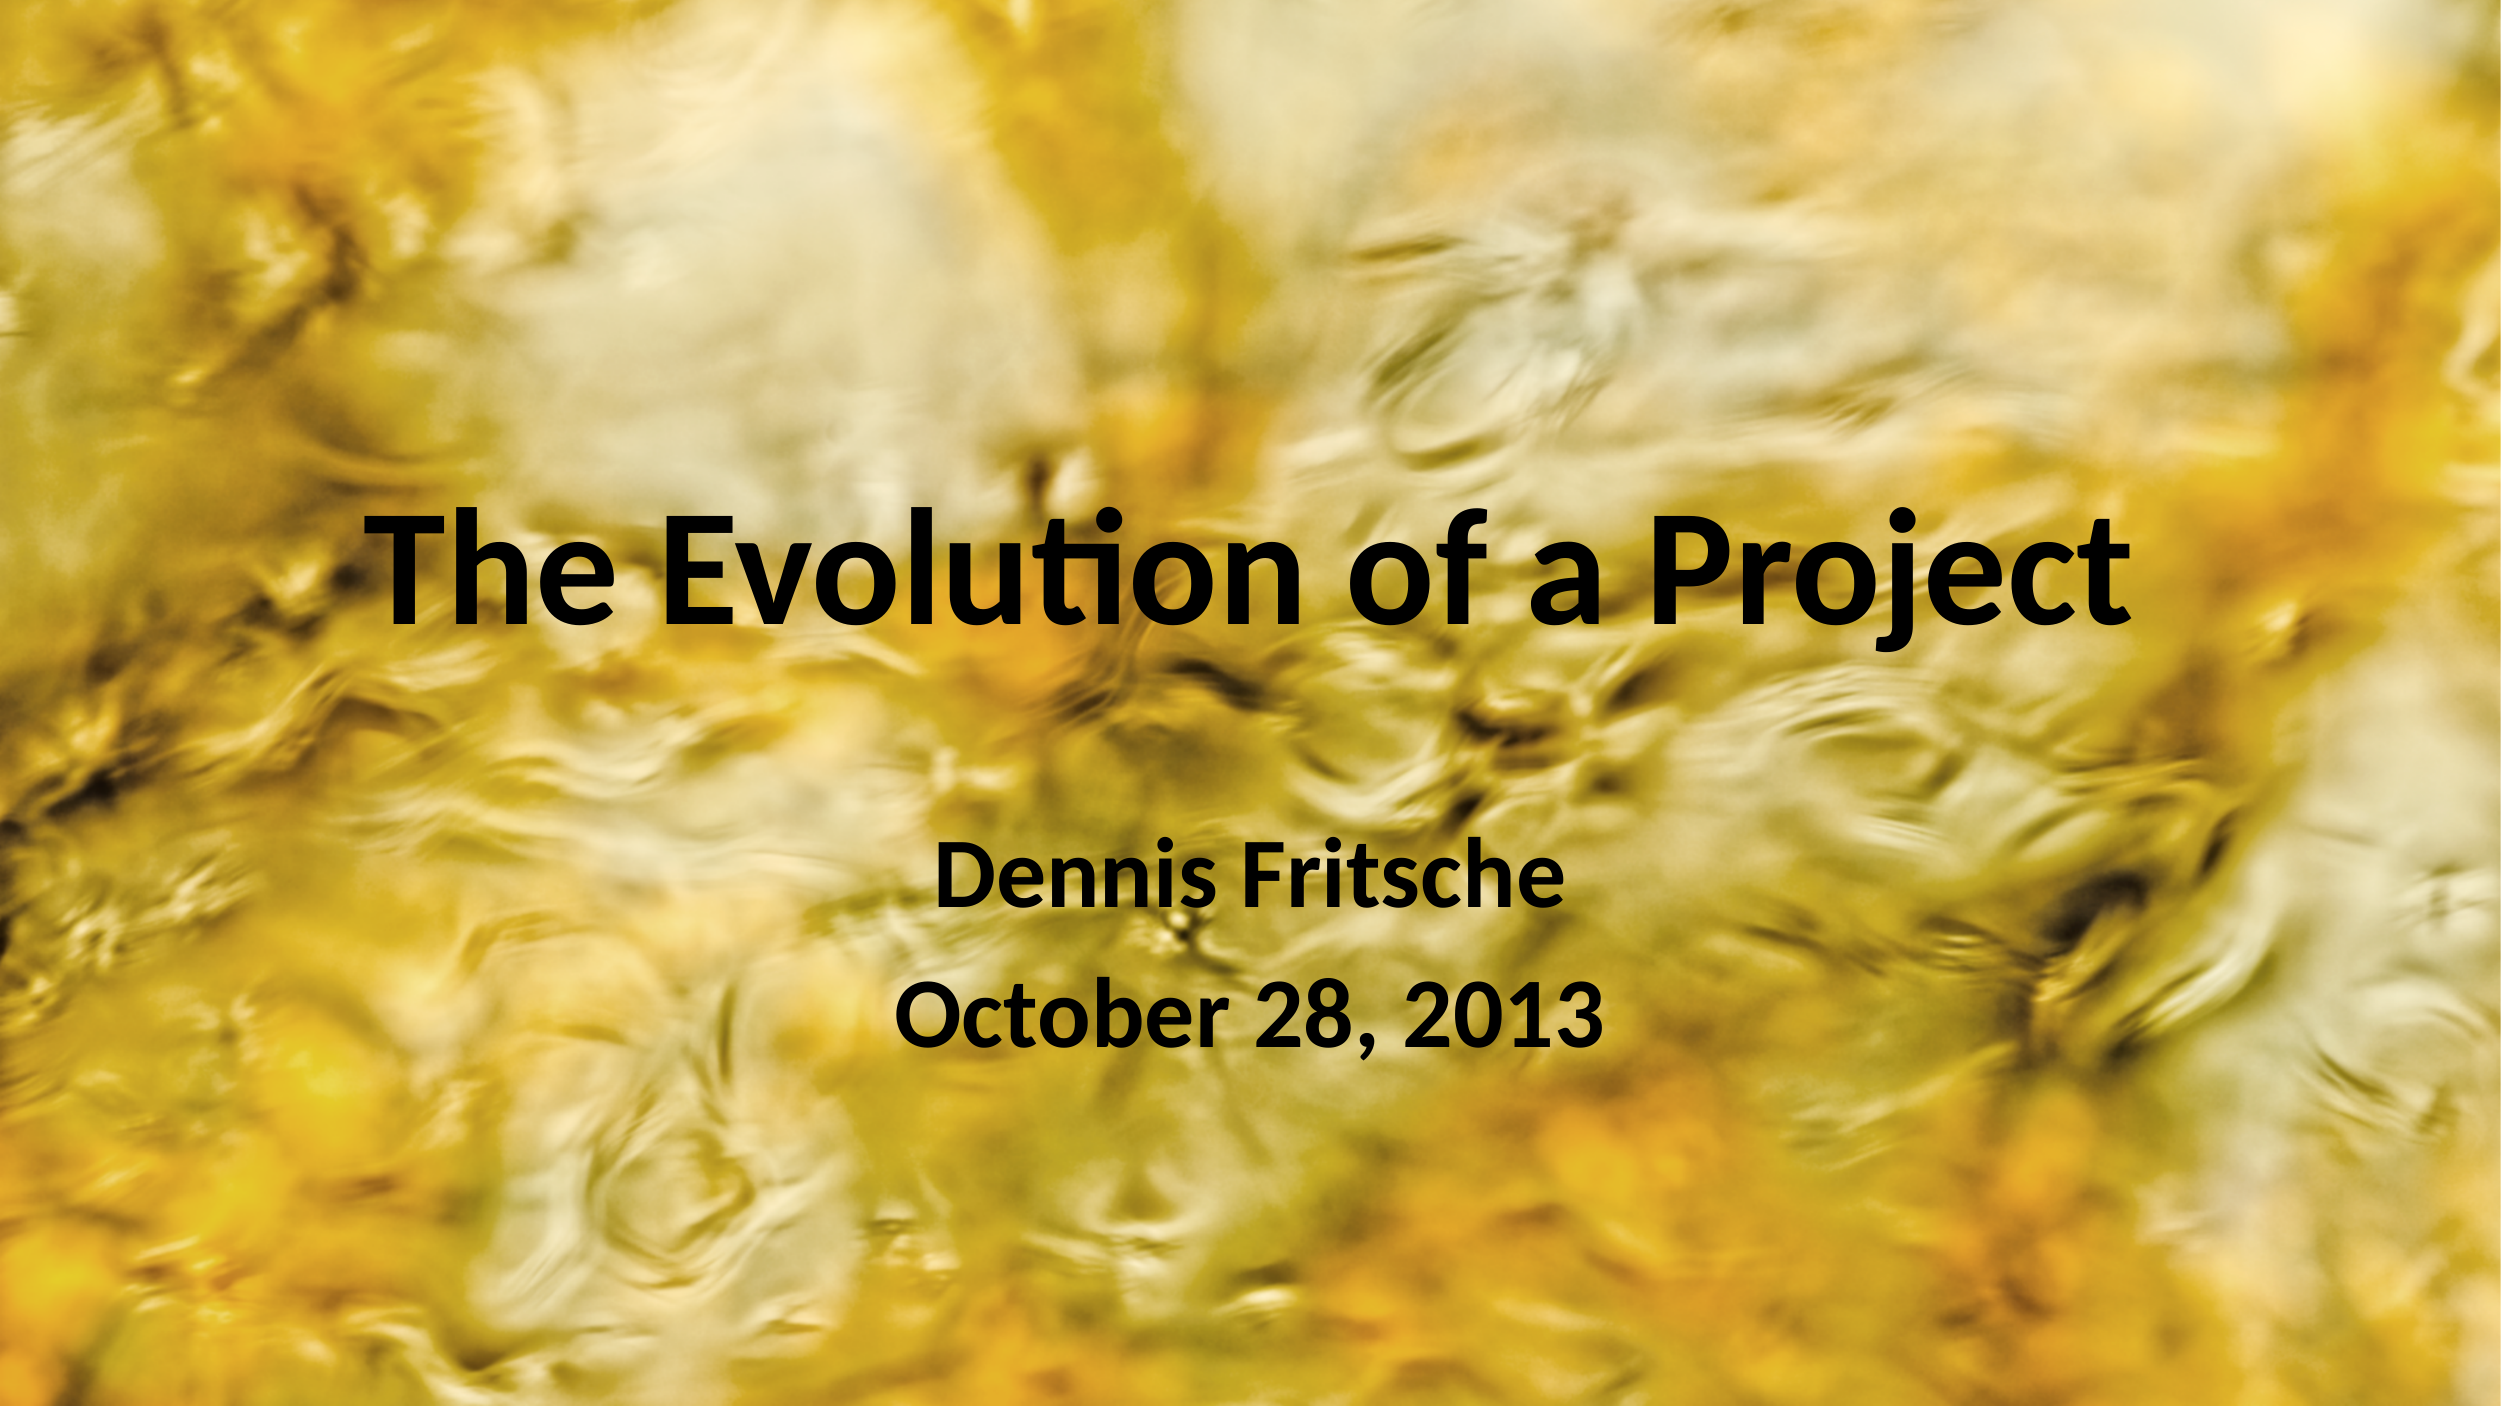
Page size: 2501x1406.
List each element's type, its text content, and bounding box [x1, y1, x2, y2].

subtitle Dennis Fritsche October 28, 2013 [375, 796, 2126, 1156]
title The Evolution of a Project [187, 377, 2313, 738]
picture [0, 0, 2501, 1406]
